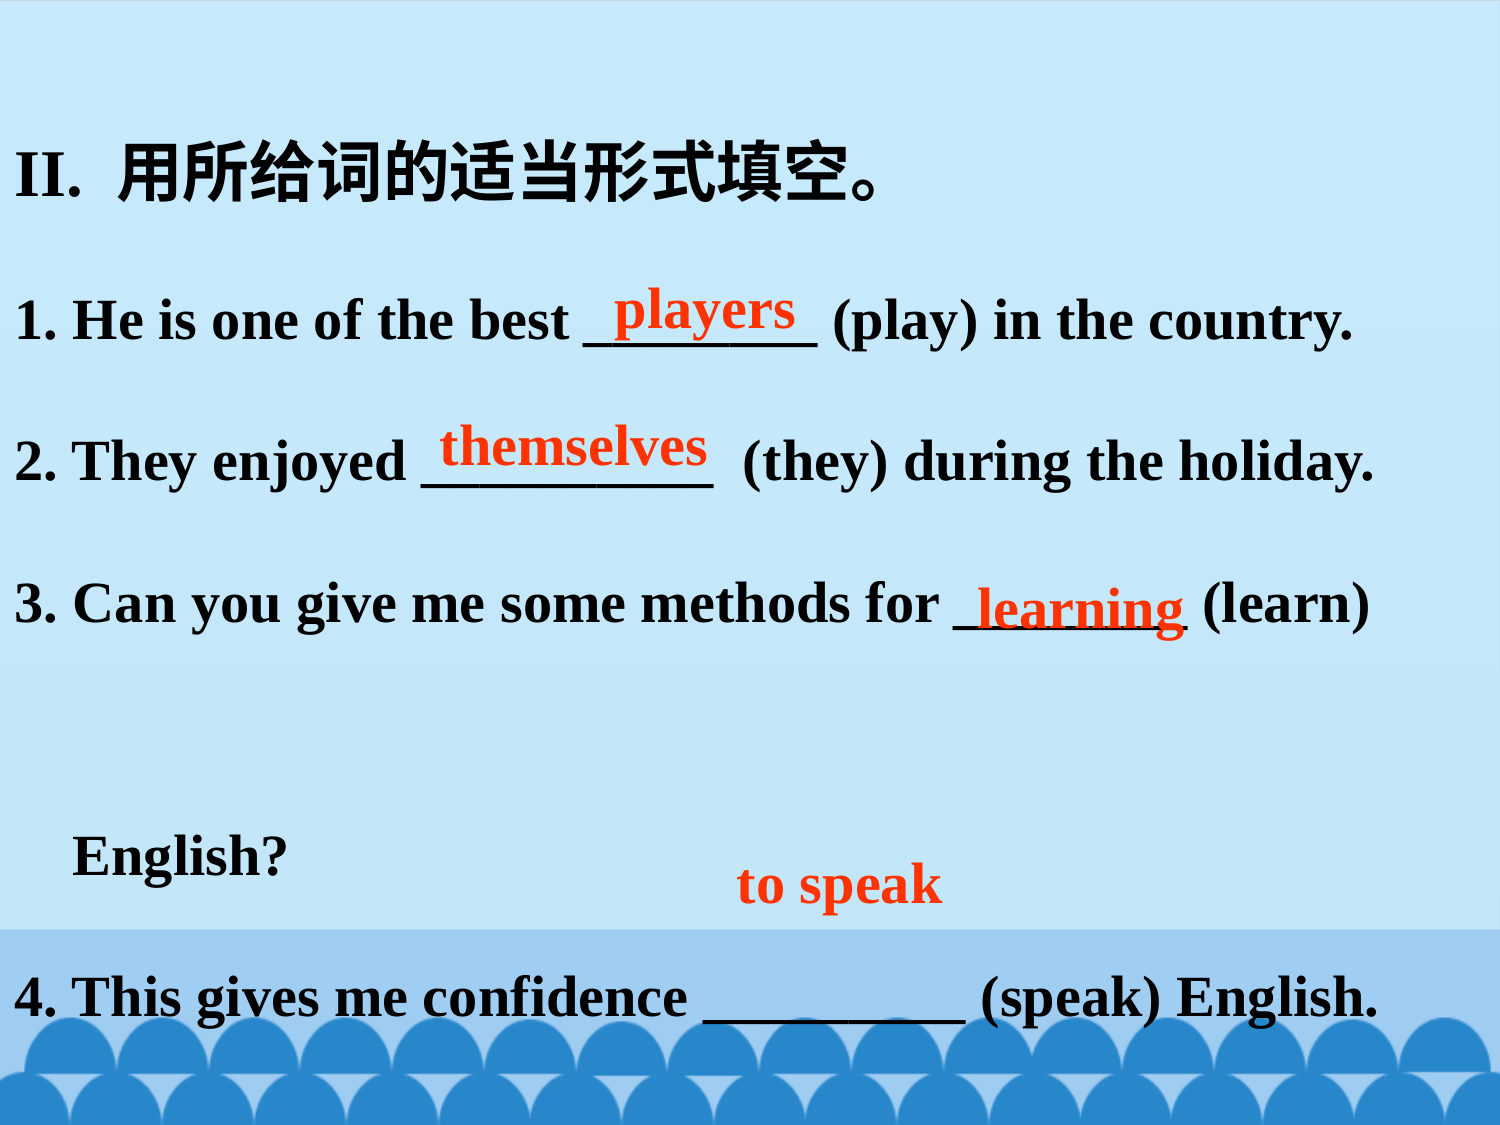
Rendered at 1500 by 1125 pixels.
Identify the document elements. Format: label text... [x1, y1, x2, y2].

text_box to speak [722, 837, 988, 923]
text_box II. 用所给词的适当形式填空。 1. He is one of the best ________ (play) in the country. 2. They enjoyed __________ (they) during the holiday. 3. Can you give me some methods for ________ (learn) English? 4. This gives me confidence _________ (speak) English. [0, 74, 1400, 1036]
text_box players [600, 262, 863, 348]
picture [0, 0, 1500, 1125]
text_box themselves [425, 399, 750, 485]
text_box learning [962, 562, 1213, 648]
